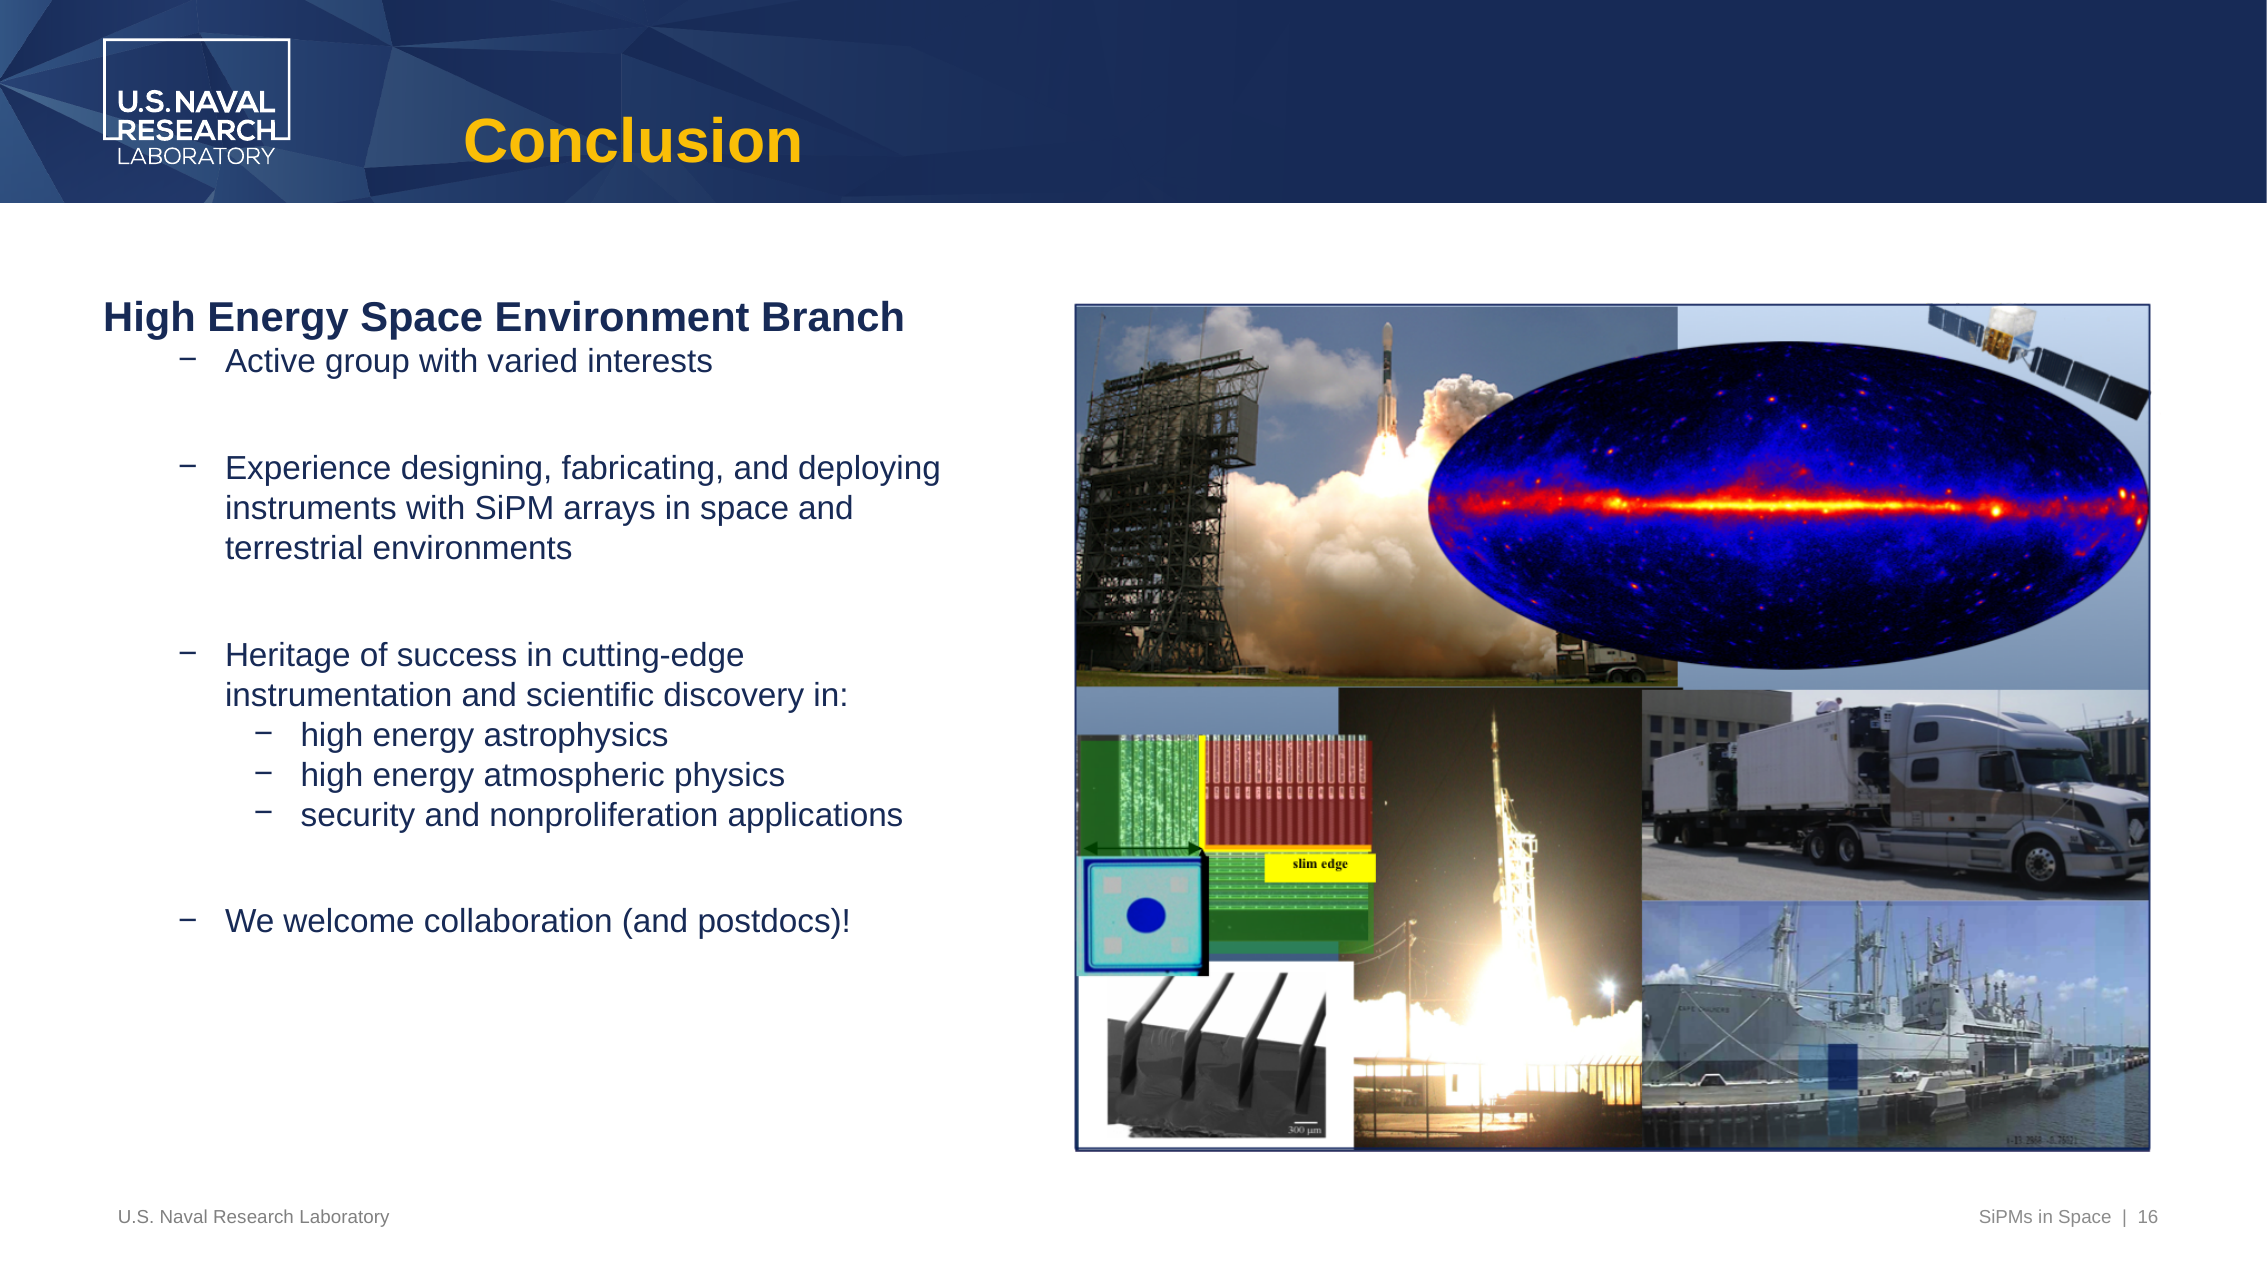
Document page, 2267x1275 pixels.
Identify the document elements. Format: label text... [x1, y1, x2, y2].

footer U.S. Naval Research Laboratory [103, 1181, 868, 1250]
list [1062, 289, 2160, 1152]
picture [0, 0, 2267, 203]
slide_number SiPMs in Space | 16 [1648, 1181, 2159, 1250]
list High Energy Space Environment Branch Active group with varied interests Experience designing, fabricating, and deploying instruments with SiPM arrays in space and terrestrial environments Heritage of success in cutting-edge instrumentation and scientific discovery in: high energy astrophysics high energy atmospheric physics security and nonproliferation applications We welcome collaboration (and postdocs)! [103, 289, 965, 1152]
title Conclusion [463, 104, 2113, 180]
